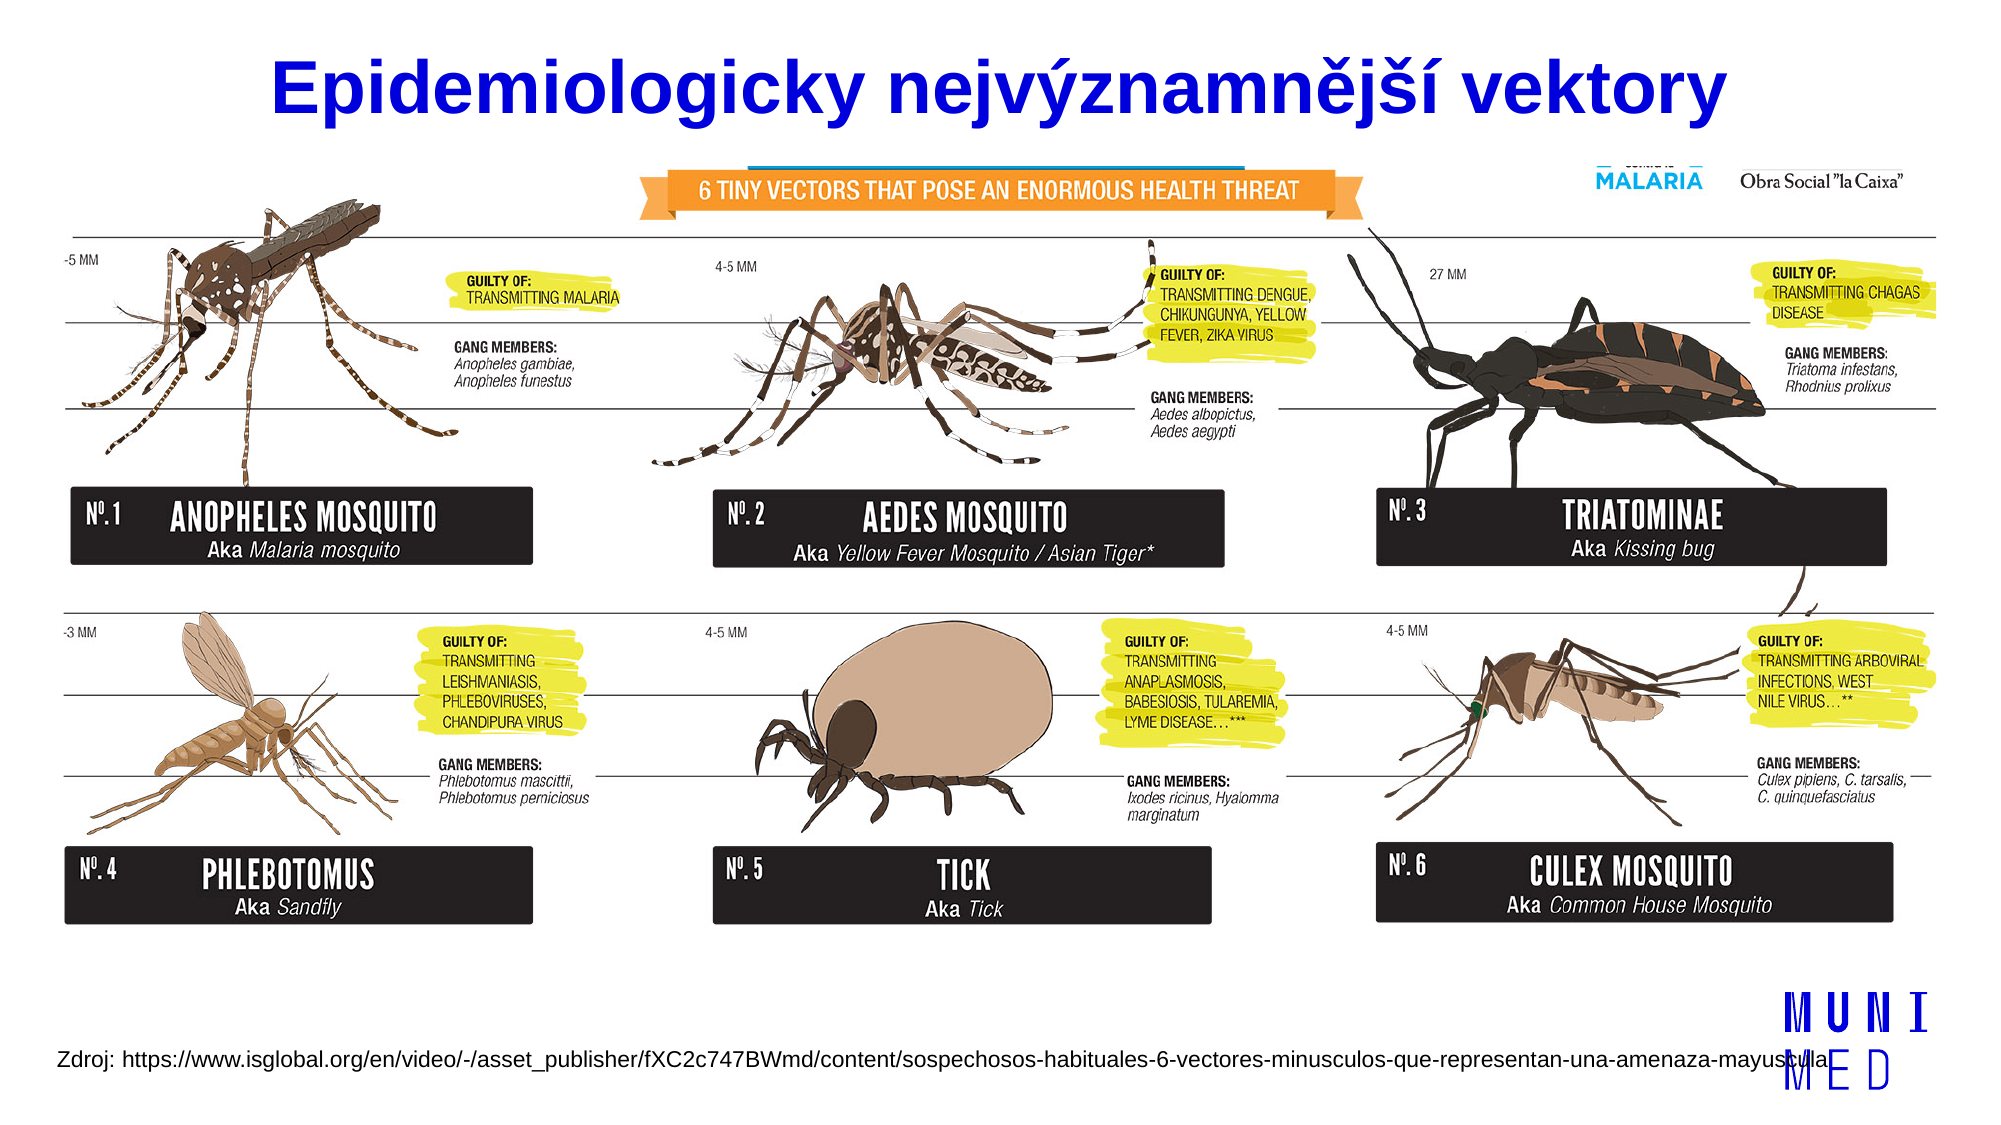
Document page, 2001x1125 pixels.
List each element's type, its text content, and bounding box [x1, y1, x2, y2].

title Epidemiologicky nejvýznamnější vektory [100, 44, 1900, 162]
list Zdroj: https://www.isglobal.org/en/video/-/asset_publisher/fXC2c747BWmd/content/sospechosos-habituales-6-vectores-minusculos-que-representan-una-amenaza-mayuscula [45, 263, 1900, 1094]
picture [63, 165, 1937, 930]
